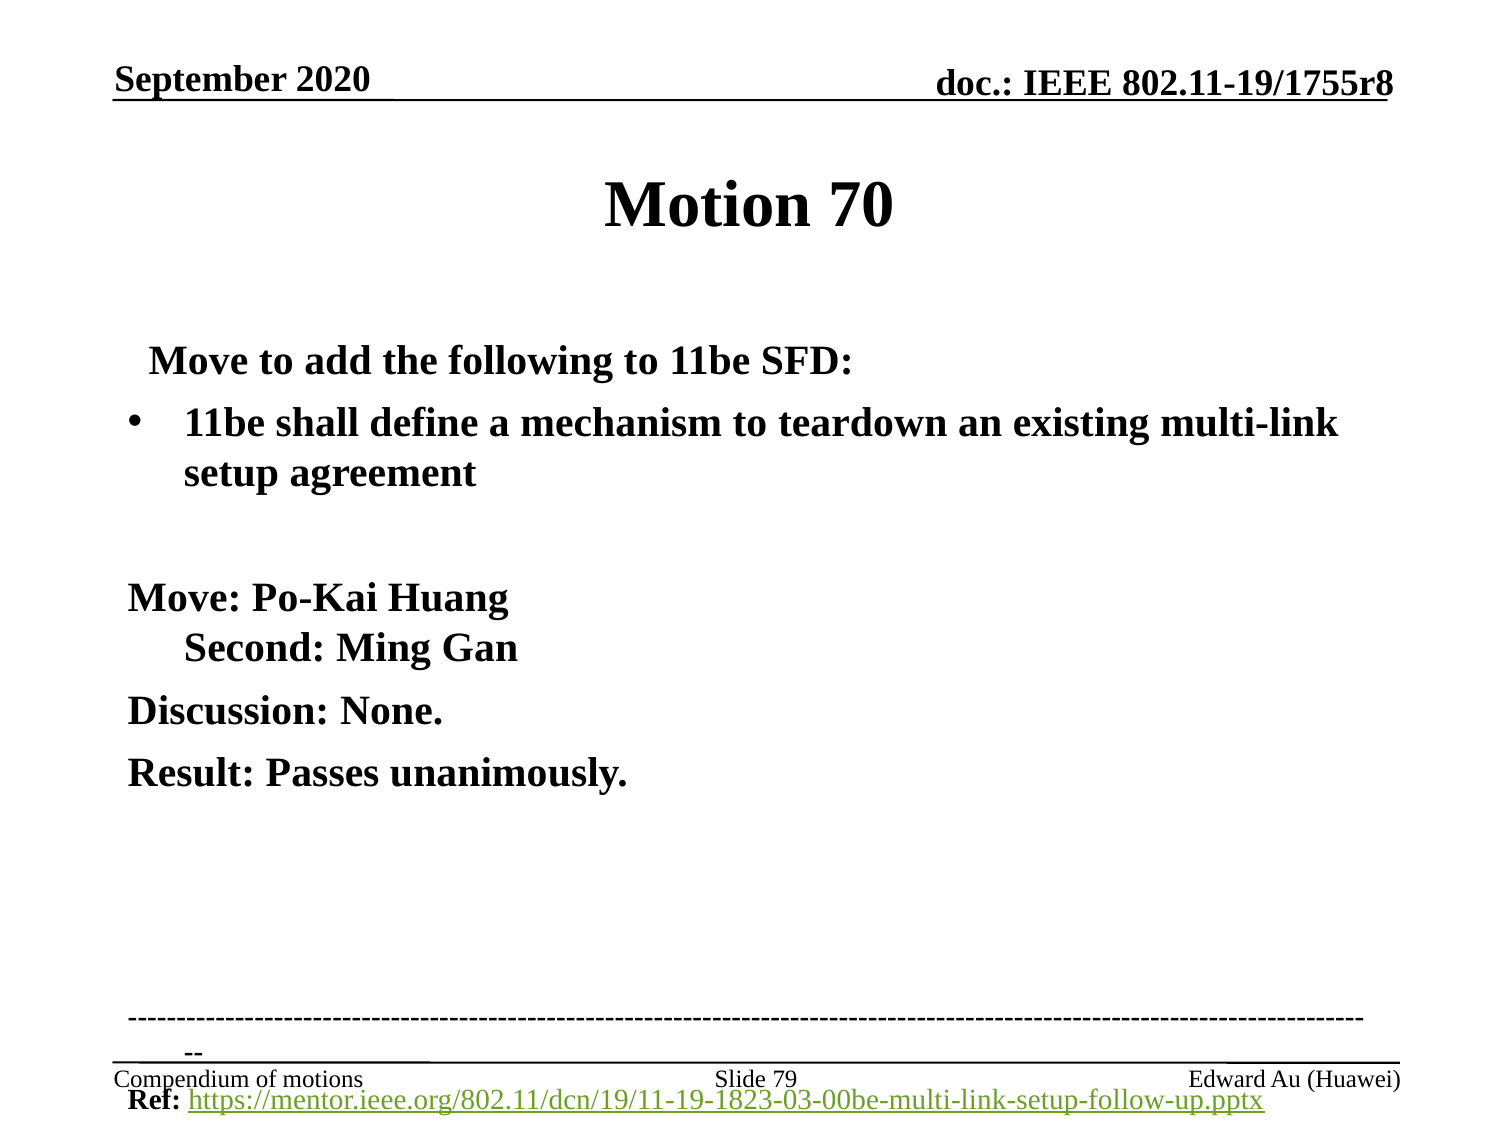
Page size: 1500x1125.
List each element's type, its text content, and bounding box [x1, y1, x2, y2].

slide_number Slide 79 [712, 1061, 800, 1123]
title Motion 70 [112, 112, 1388, 288]
footer Edward Au (Huawei) [878, 1061, 1402, 1093]
list Move to add the following to 11be SFD: 11be shall define a mechanism to teardown an existing multi-link setup agreement Move: Po-Kai Huang Second: Ming Gan Discussion: None. Result: Passes unanimously. --------------------------------------------------------------------------------------------------------------------------------- Ref: https://mentor.ieee.org/802.11/dcn/19/11-19-1823-03-00be-multi-link-setup-follow-up.pptx [112, 324, 1388, 1063]
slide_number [114, 54, 423, 100]
